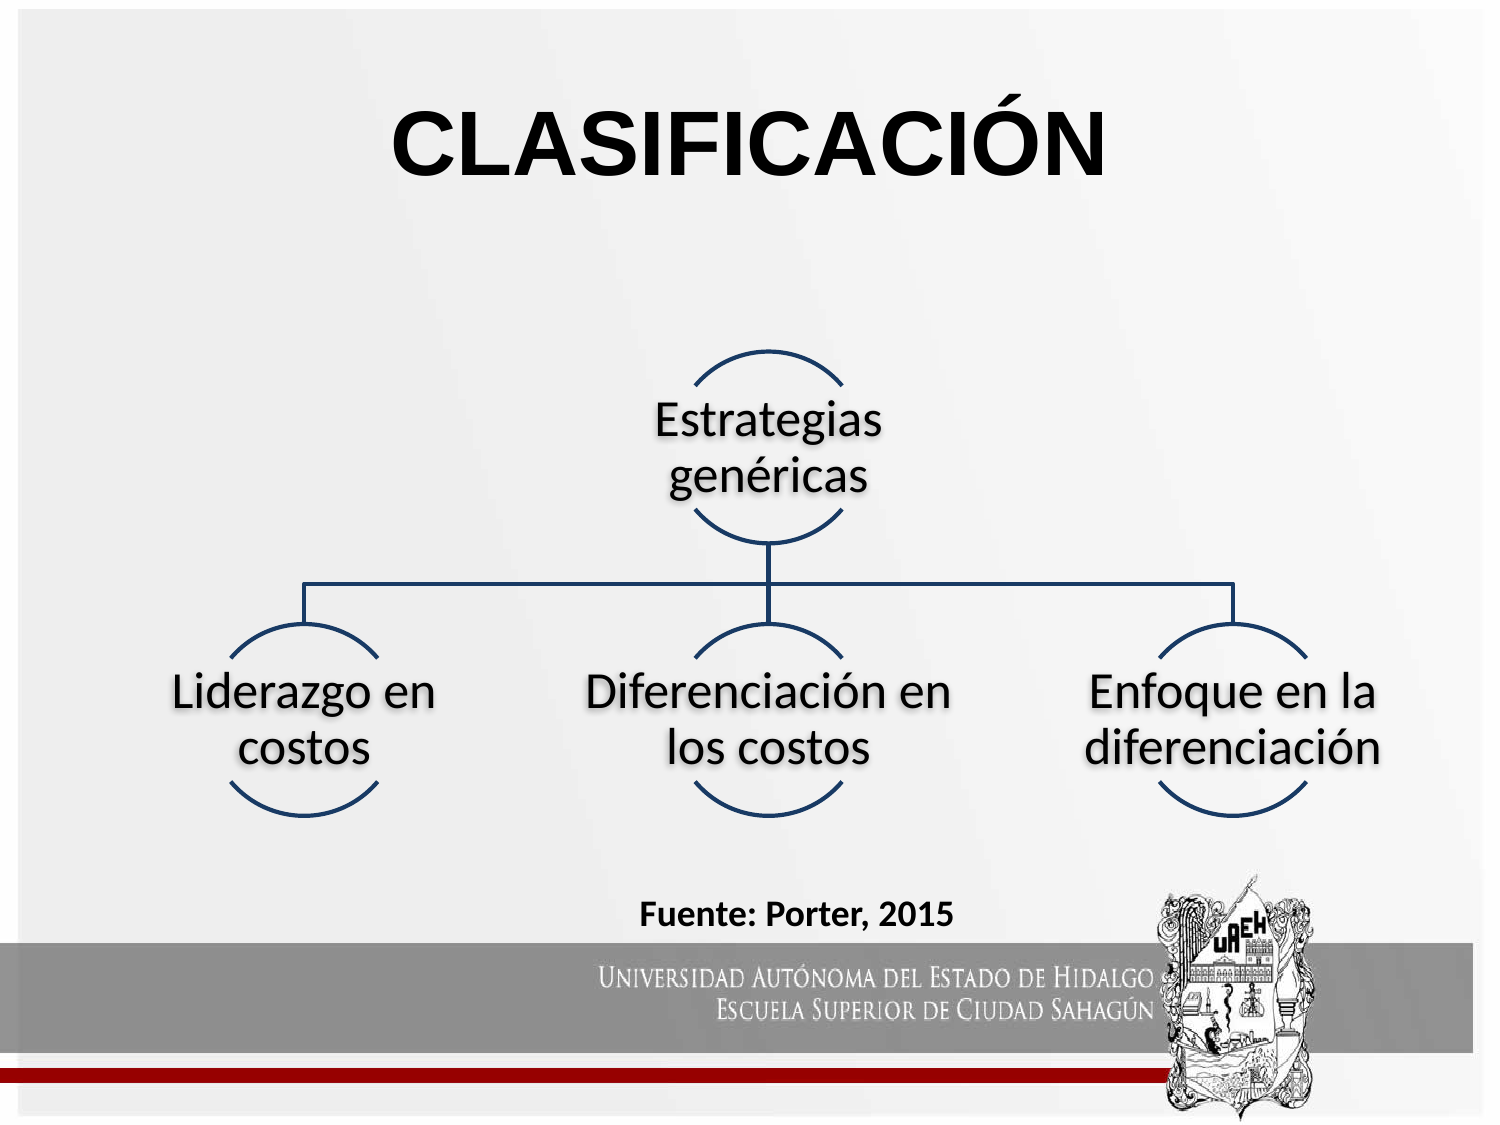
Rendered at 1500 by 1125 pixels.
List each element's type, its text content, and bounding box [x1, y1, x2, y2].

picture [0, 0, 1500, 1125]
text_box Fuente: Porter, 2015 [442, 915, 1152, 942]
title CLASIFICACIÓN [75, 45, 1425, 233]
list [111, 262, 1426, 906]
